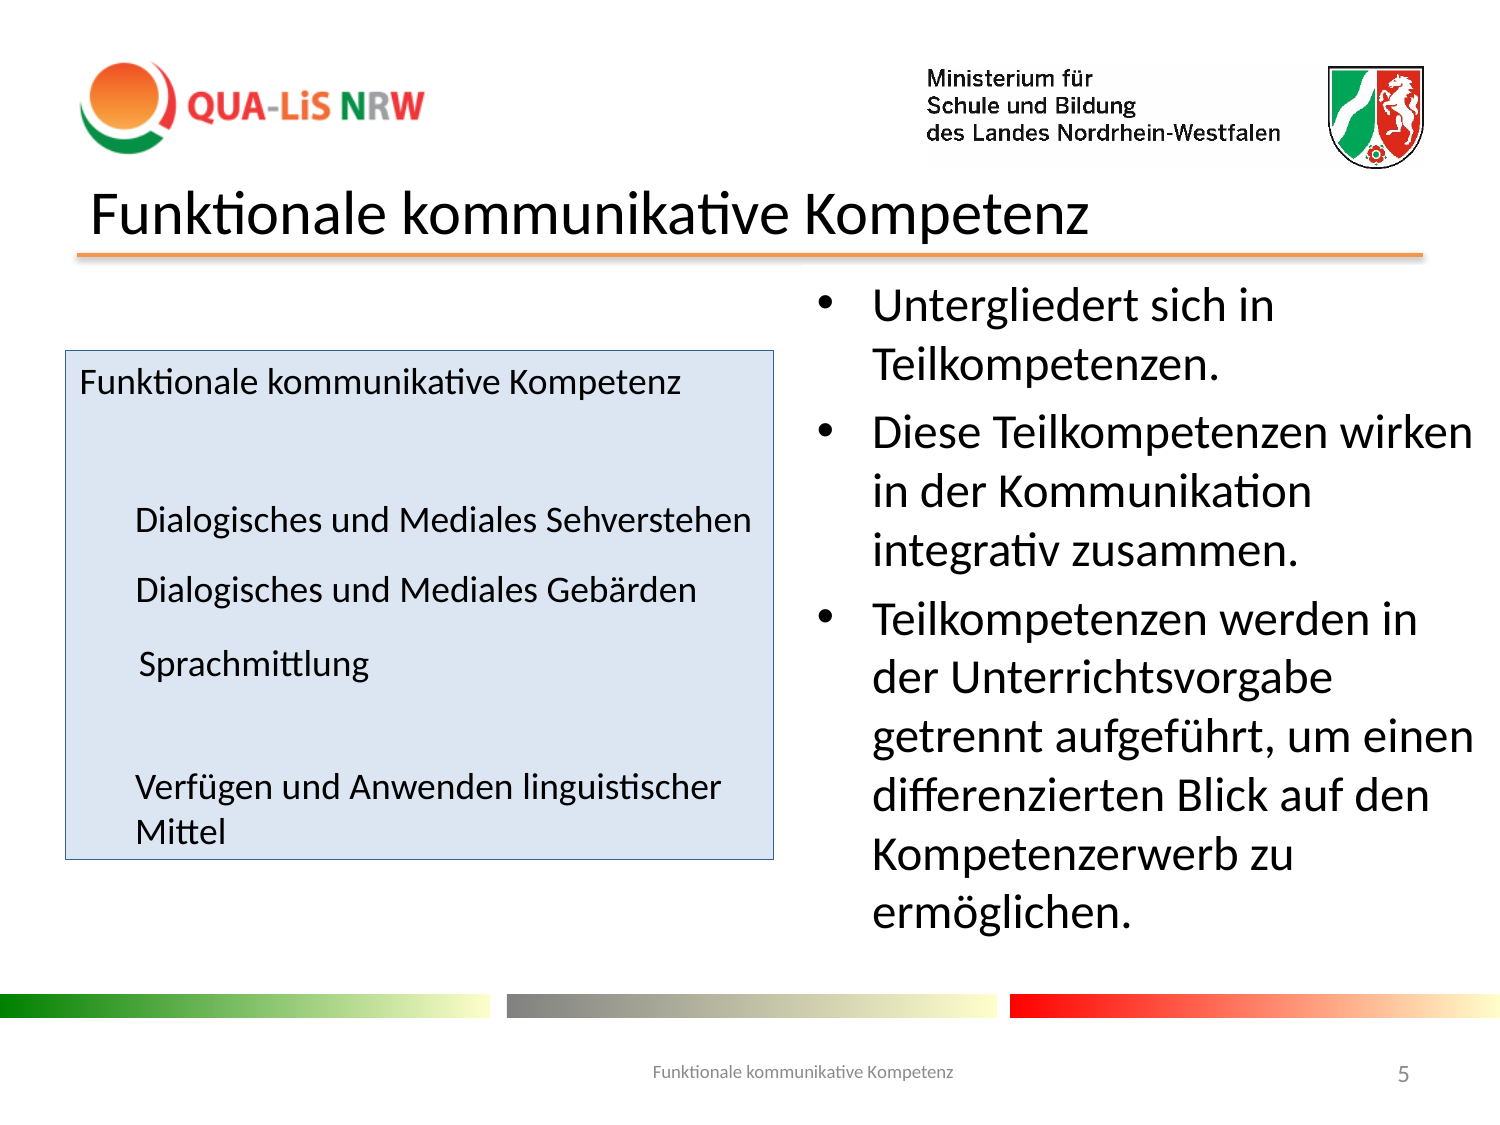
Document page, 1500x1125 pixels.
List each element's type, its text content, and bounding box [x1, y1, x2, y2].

text_box Funktionale kommunikative Kompetenz [64, 349, 774, 860]
picture [927, 66, 1424, 169]
text_box Verfügen und Anwenden linguistischer Mittel [120, 754, 759, 859]
text_box Dialogisches und Mediales Sehverstehen [120, 487, 783, 548]
list Untergliedert sich in Teilkompetenzen. Diese Teilkompetenzen wirken in der Kommunikation integrativ zusammen. Teilkompetenzen werden in der Unterrichtsvorgabe getrennt aufgeführt, um einen differenzierten Blick auf den Kompetenzerwerb zu ermöglichen. [801, 264, 1495, 950]
footer Funktionale kommunikative Kompetenz [561, 1042, 1046, 1103]
title Funktionale kommunikative Kompetenz [75, 184, 1425, 244]
text_box Sprachmittlung [123, 631, 763, 692]
picture [77, 55, 431, 158]
text_box Dialogisches und Mediales Gebärden [120, 557, 760, 618]
slide_number 5 [1328, 1042, 1425, 1103]
